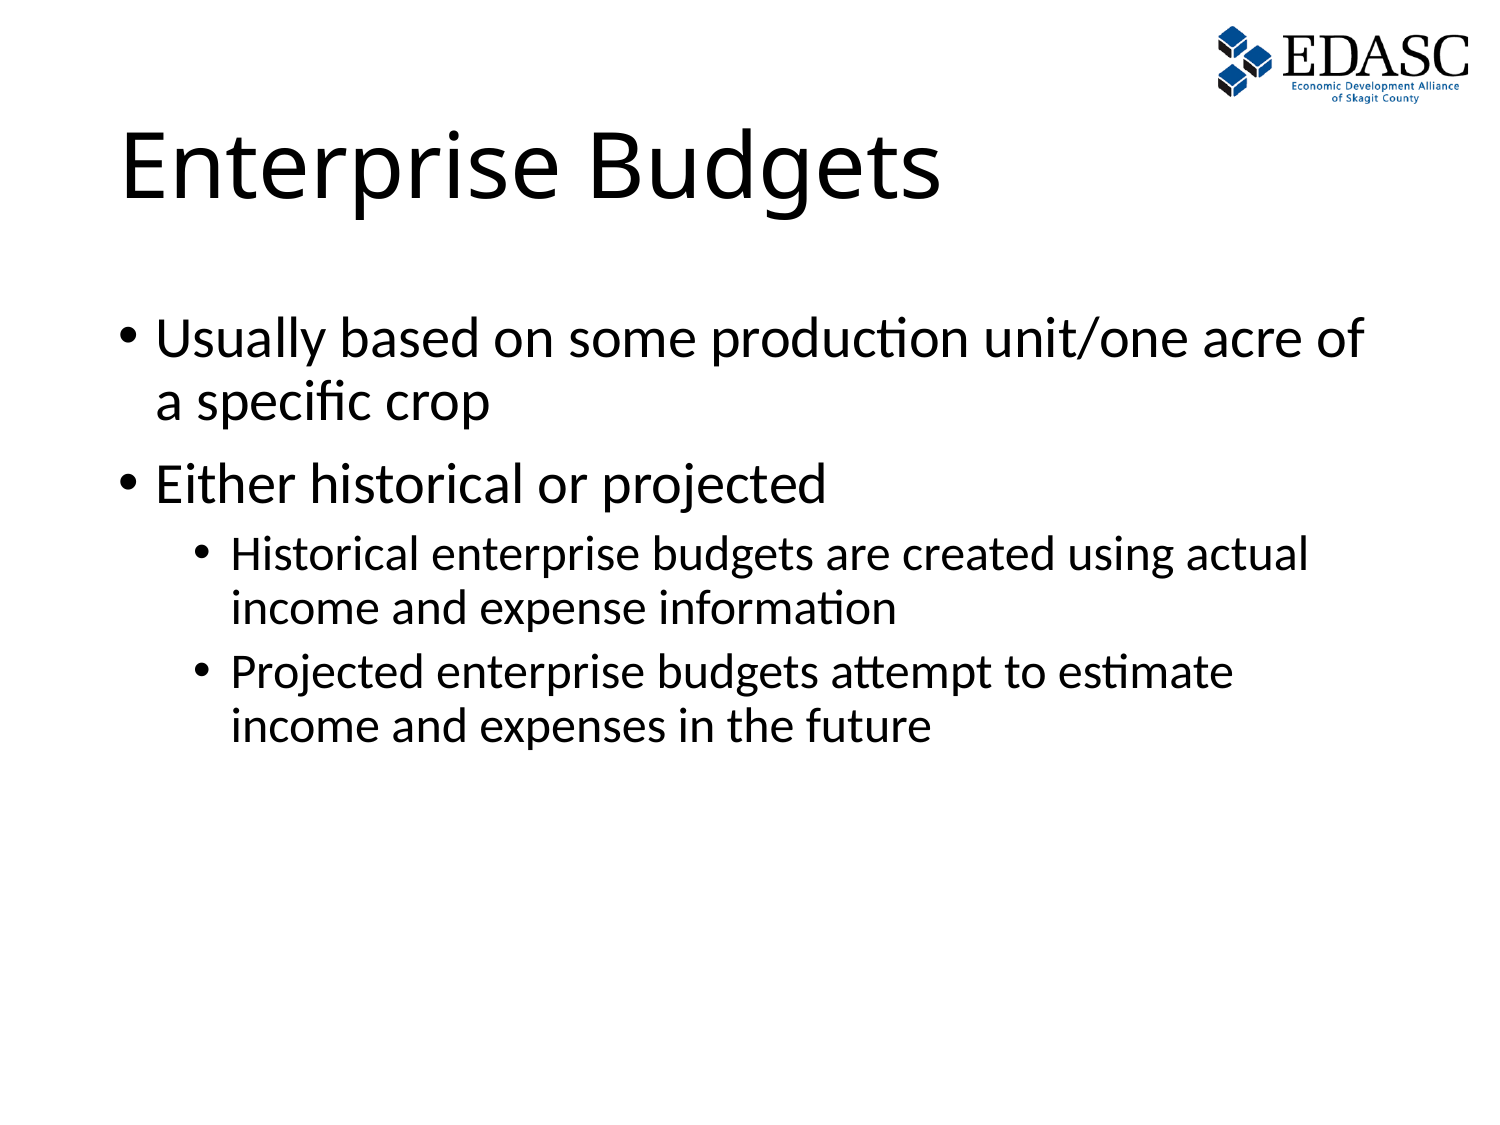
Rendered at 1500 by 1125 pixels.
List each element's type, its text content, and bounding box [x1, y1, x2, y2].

title Enterprise Budgets [103, 59, 1397, 278]
picture [1193, 15, 1476, 104]
list Usually based on some production unit/one acre of a specific crop Either historical or projected Historical enterprise budgets are created using actual income and expense information Projected enterprise budgets attempt to estimate income and expenses in the future [103, 299, 1397, 1014]
